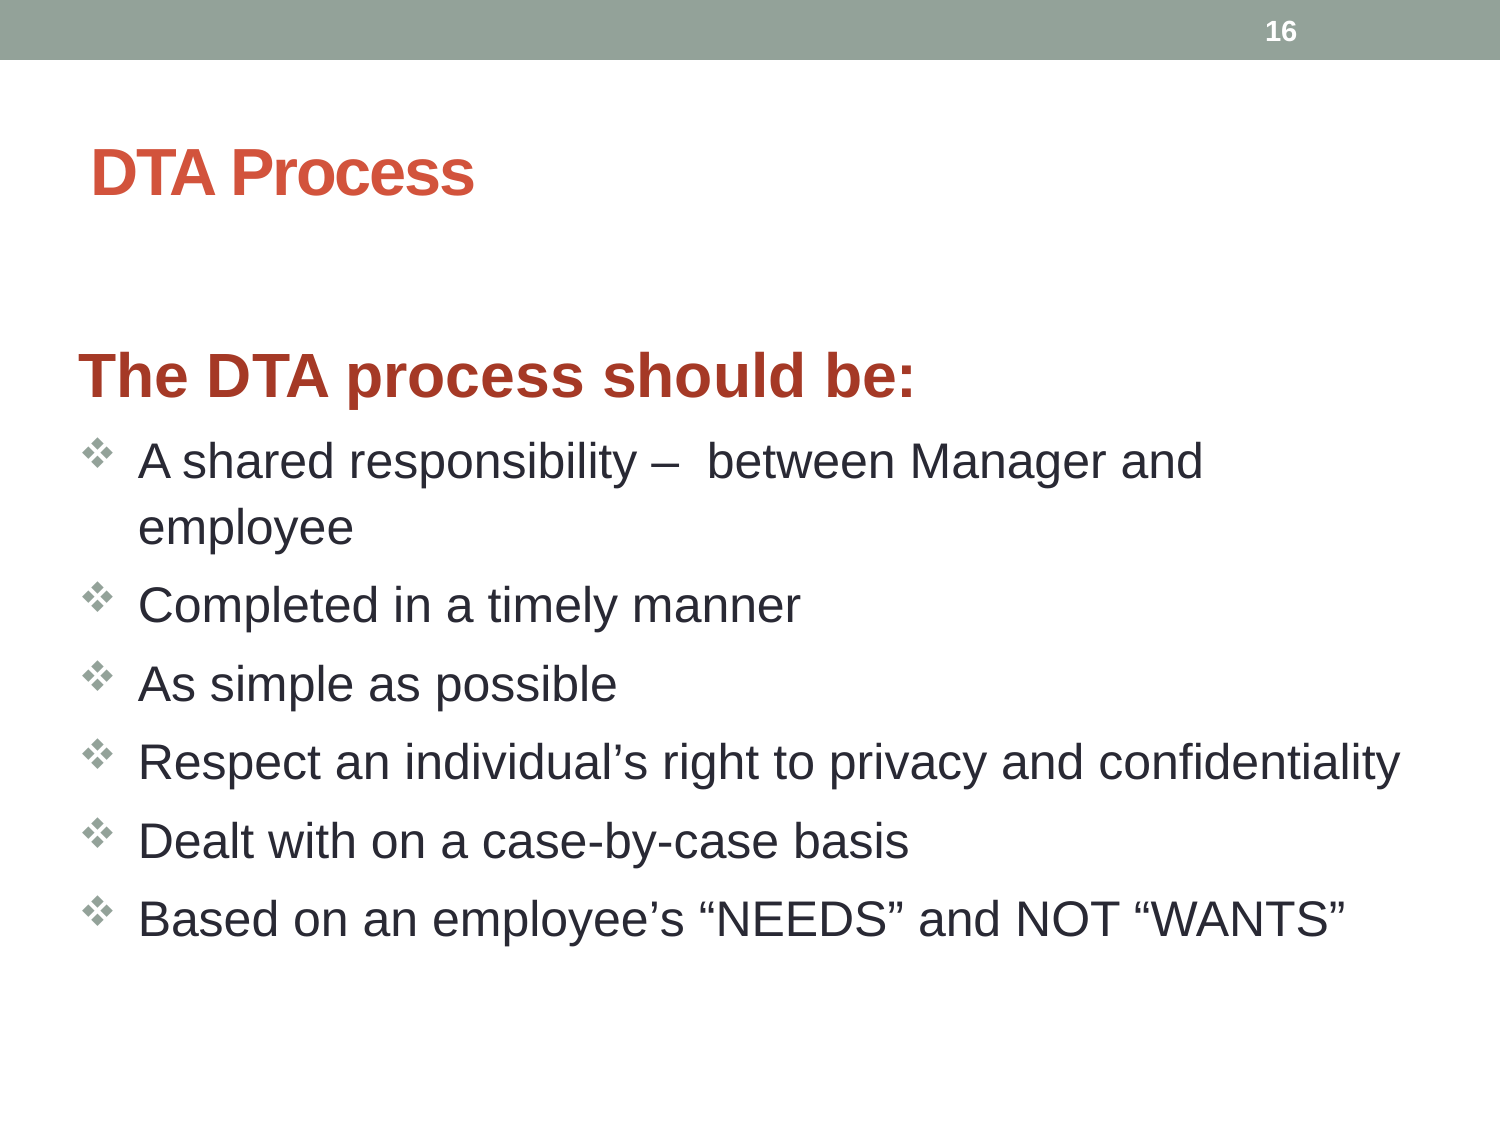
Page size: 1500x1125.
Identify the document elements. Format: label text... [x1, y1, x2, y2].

title DTA Process [75, 87, 1425, 249]
list The DTA process should be: A shared responsibility – between Manager and employee Completed in a timely manner As simple as possible Respect an individual’s right to privacy and confidentiality Dealt with on a case-by-case basis Based on an employee’s “NEEDS” and NOT “WANTS” [63, 249, 1433, 1025]
slide_number 16 [1250, 3, 1425, 57]
